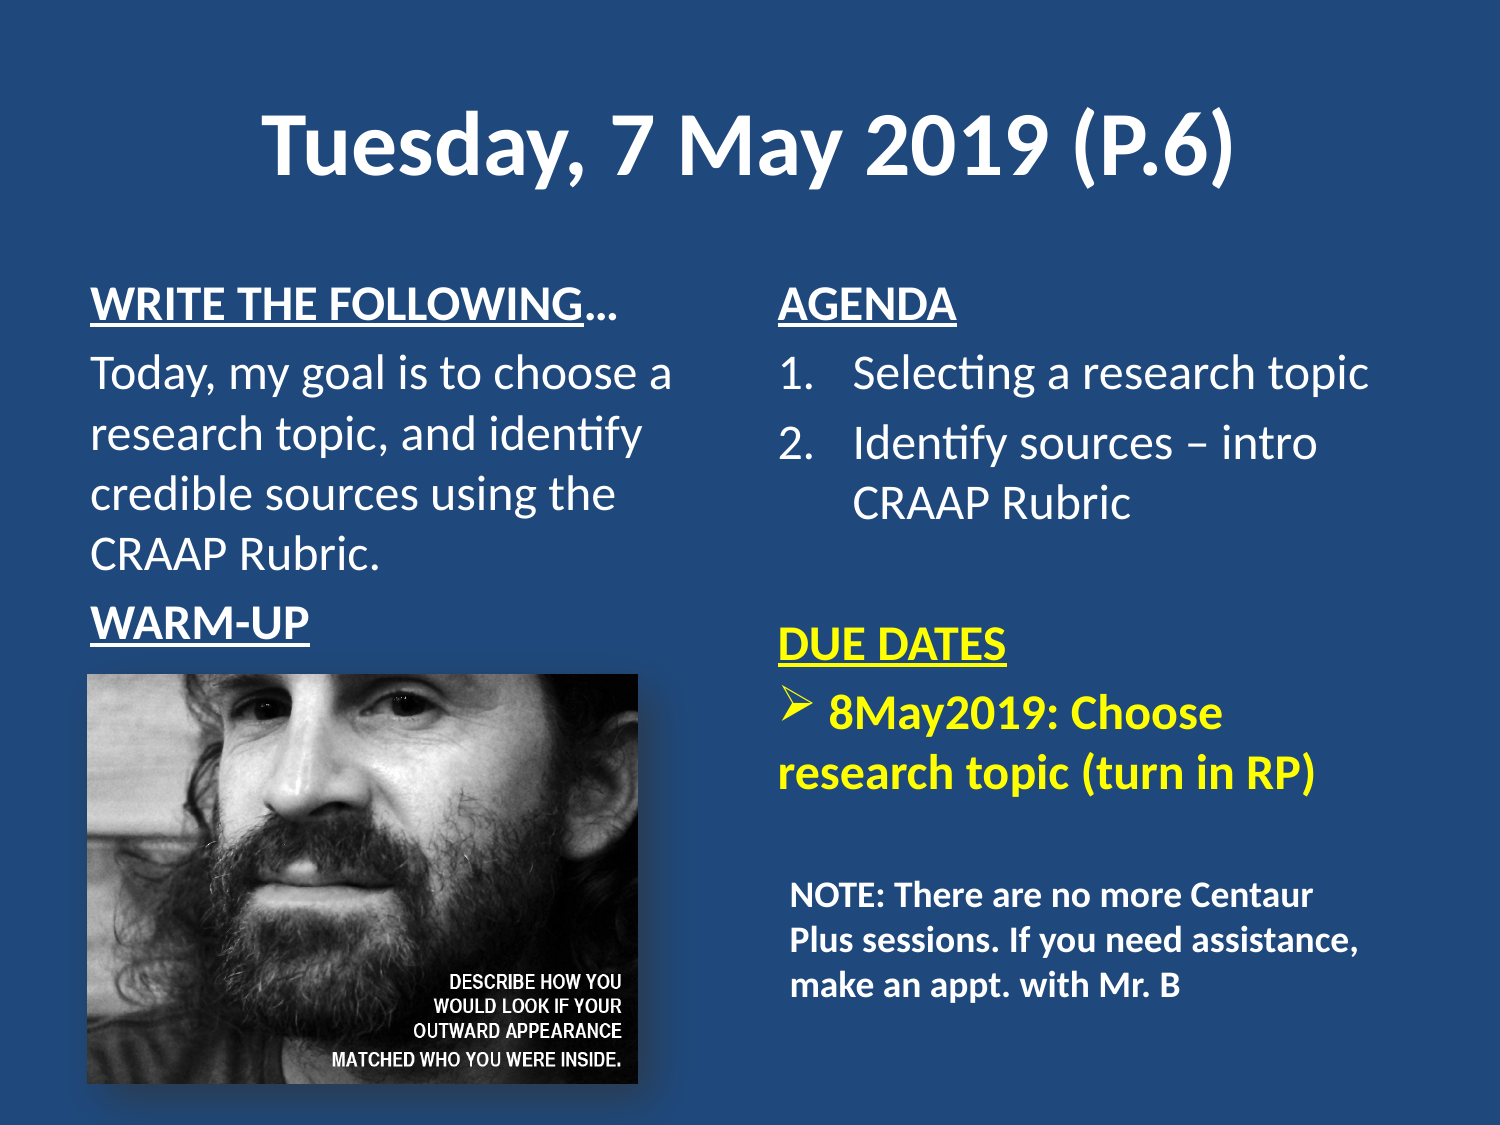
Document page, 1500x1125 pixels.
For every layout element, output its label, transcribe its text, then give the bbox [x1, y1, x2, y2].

title Tuesday, 7 May 2019 (P.6) [75, 45, 1425, 233]
list AGENDA Selecting a research topic Identify sources – intro CRAAP Rubric DUE DATES 8May2019: Choose research topic (turn in RP) [762, 262, 1425, 1005]
list WRITE THE FOLLOWING… Today, my goal is to choose a research topic, and identify credible sources using the CRAAP Rubric. WARM-UP [75, 262, 738, 1005]
picture [87, 674, 638, 1085]
text_box NOTE: There are no more Centaur Plus sessions. If you need assistance, make an appt. with Mr. B [774, 862, 1388, 1013]
